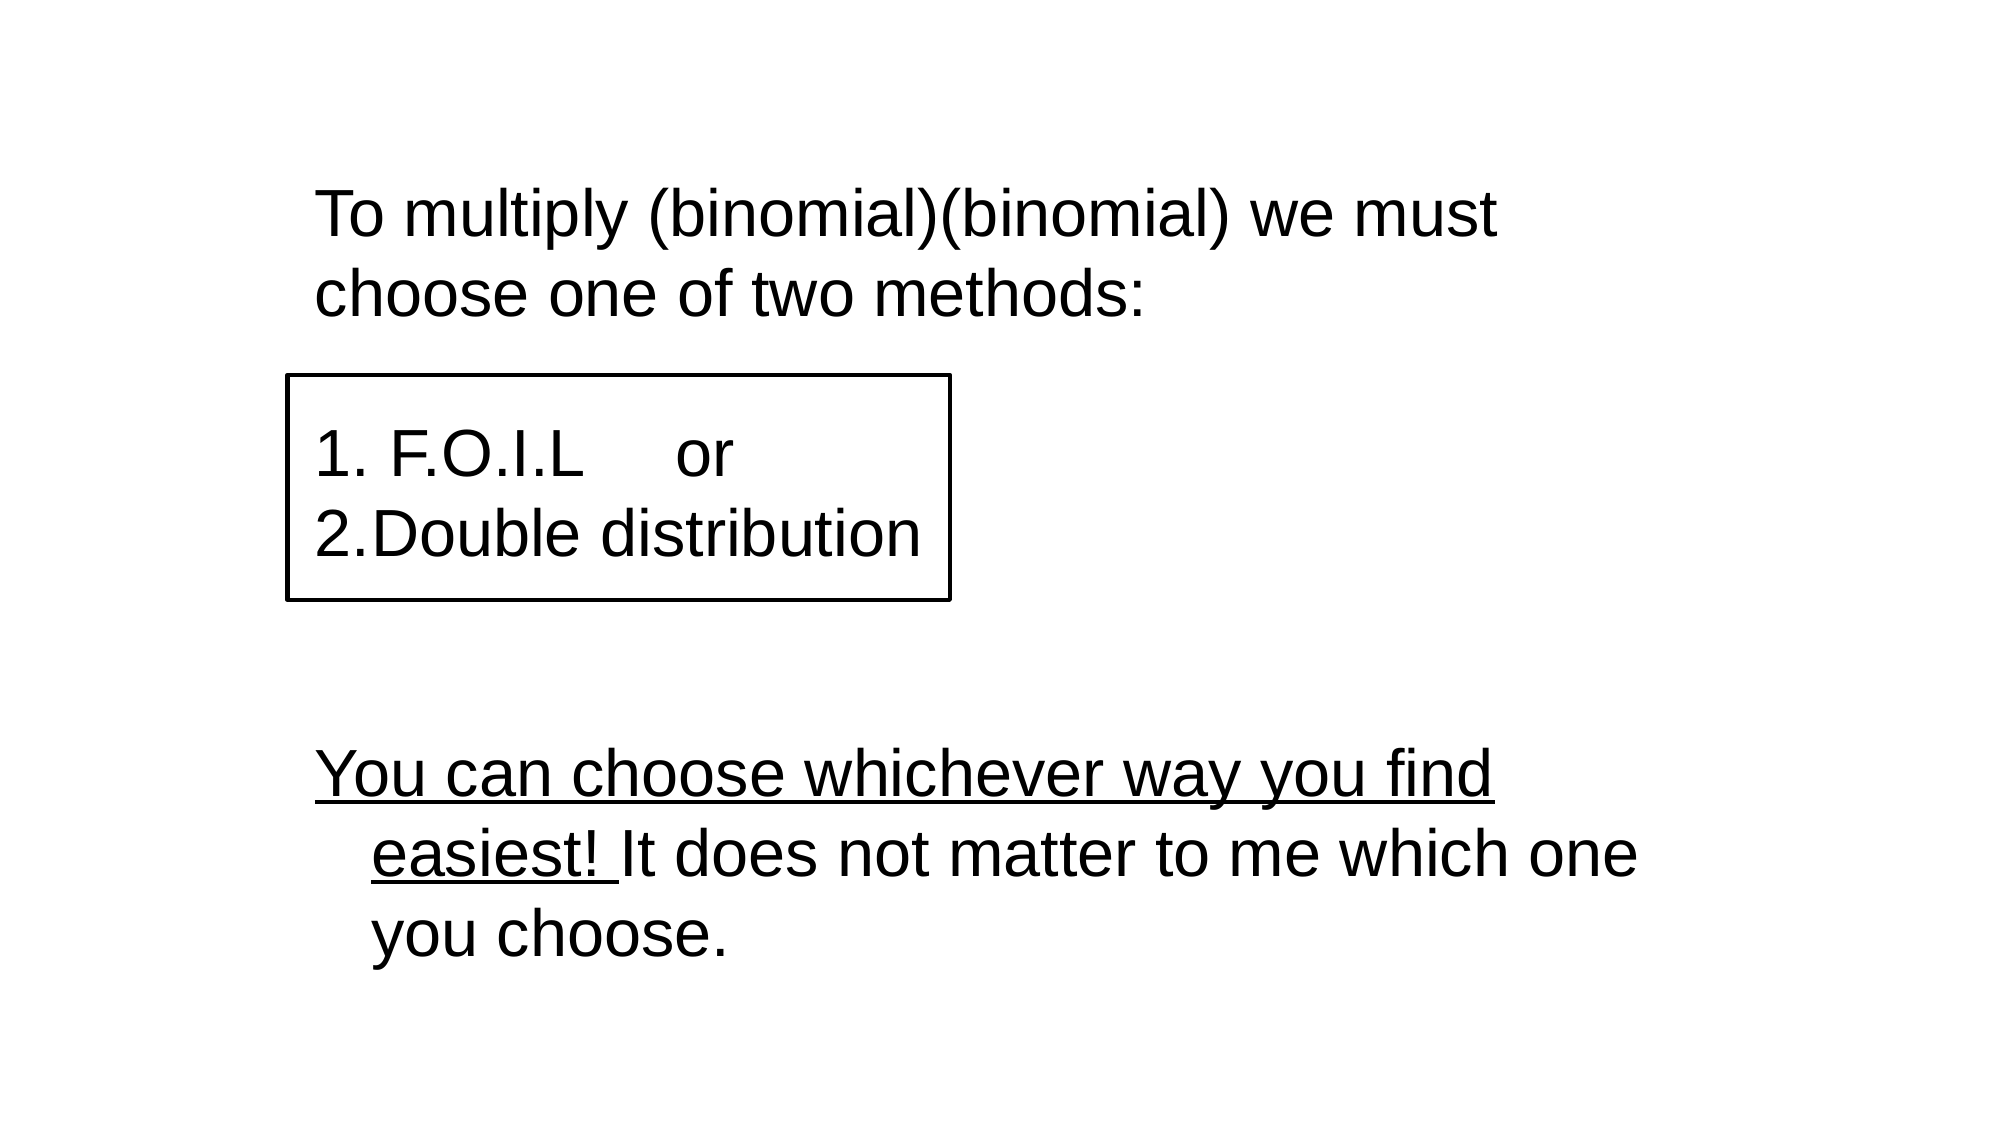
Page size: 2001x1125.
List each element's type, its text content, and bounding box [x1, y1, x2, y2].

text_box [285, 373, 952, 602]
text_box To multiply (binomial)(binomial) we must choose one of two methods: F.O.I.L or Double distribution You can choose whichever way you find easiest! It does not matter to me which one you choose. [299, 162, 1663, 977]
